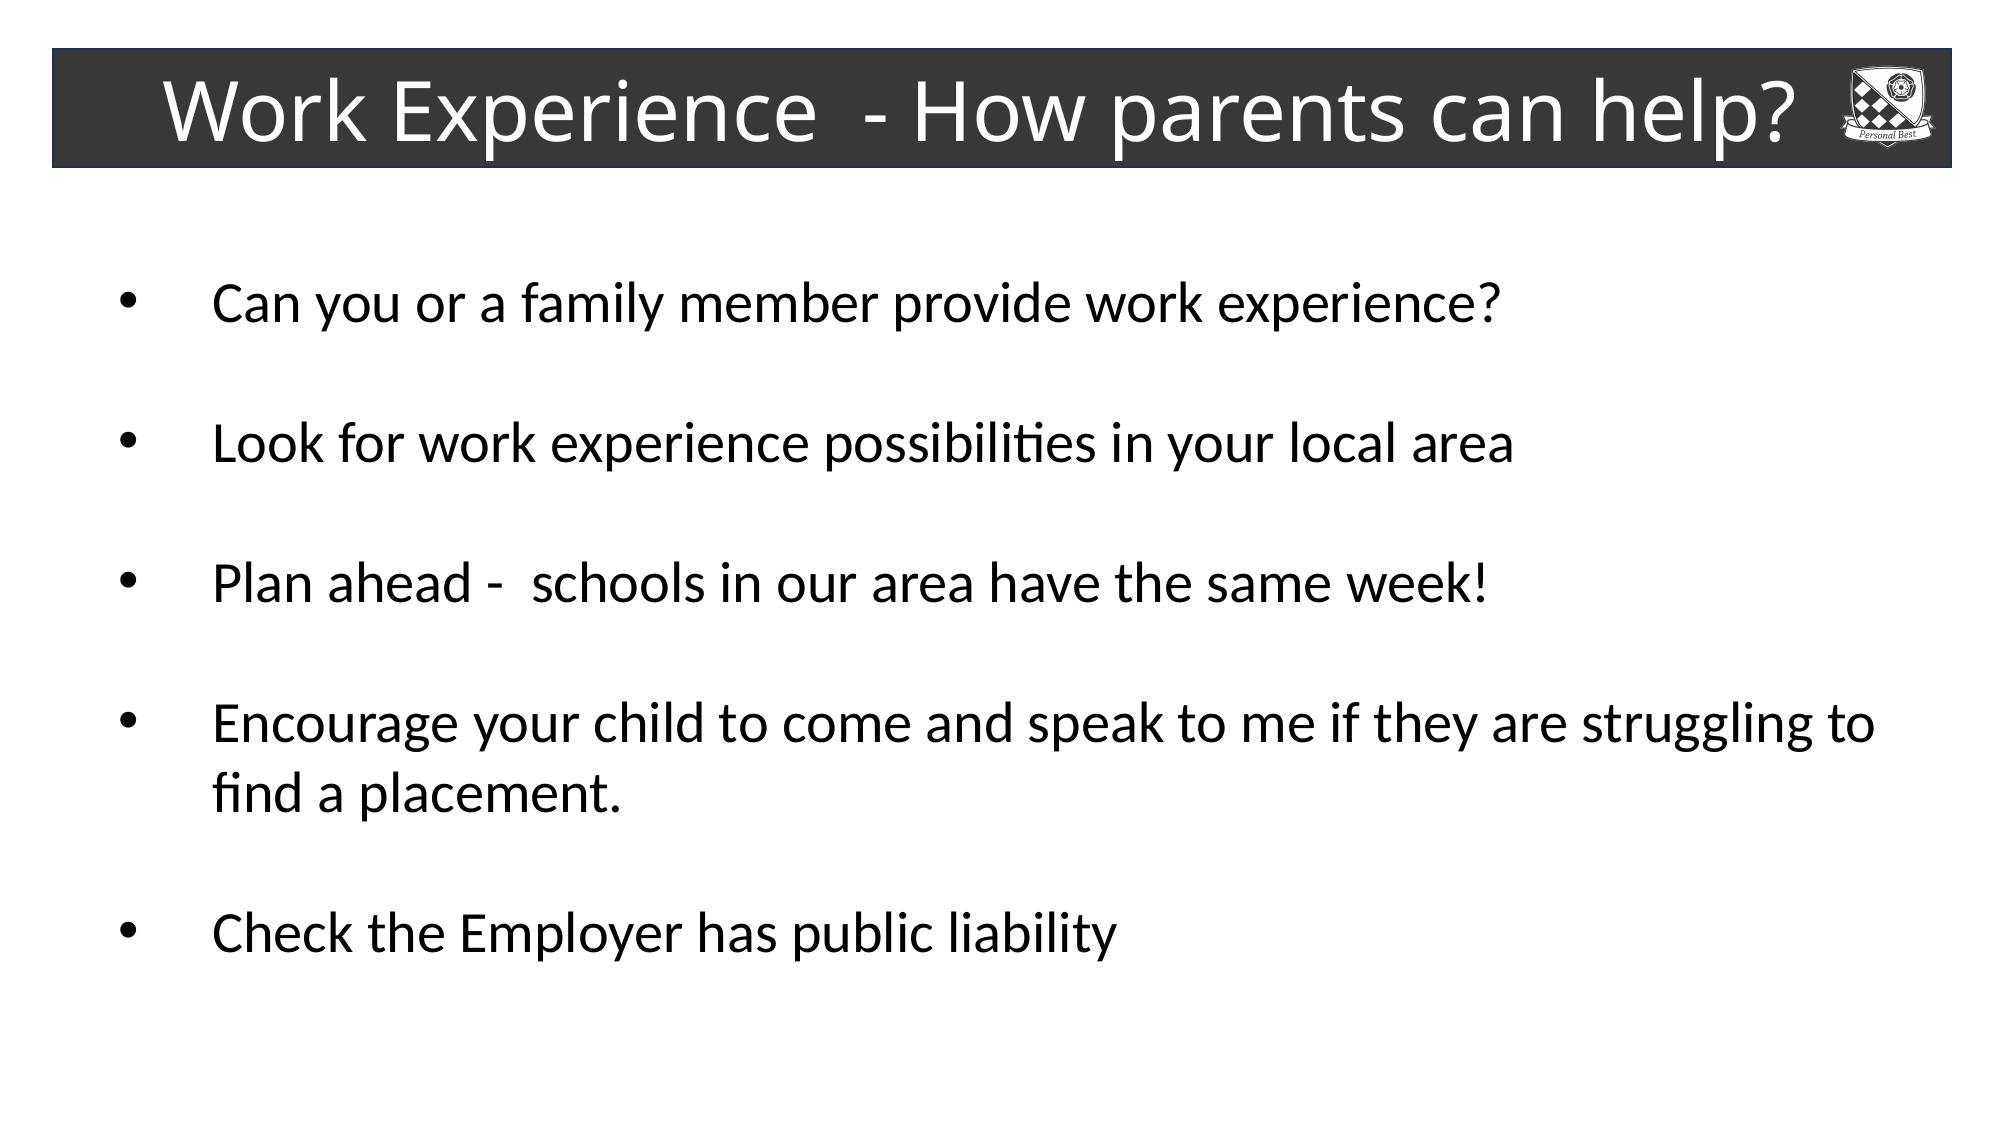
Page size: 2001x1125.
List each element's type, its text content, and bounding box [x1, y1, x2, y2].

text_box Can you or a family member provide work experience? Look for work experience possibilities in your local area Plan ahead - schools in our area have the same week! Encourage your child to come and speak to me if they are struggling to find a placement. Check the Employer has public liability [103, 167, 1941, 1125]
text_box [52, 48, 1952, 167]
